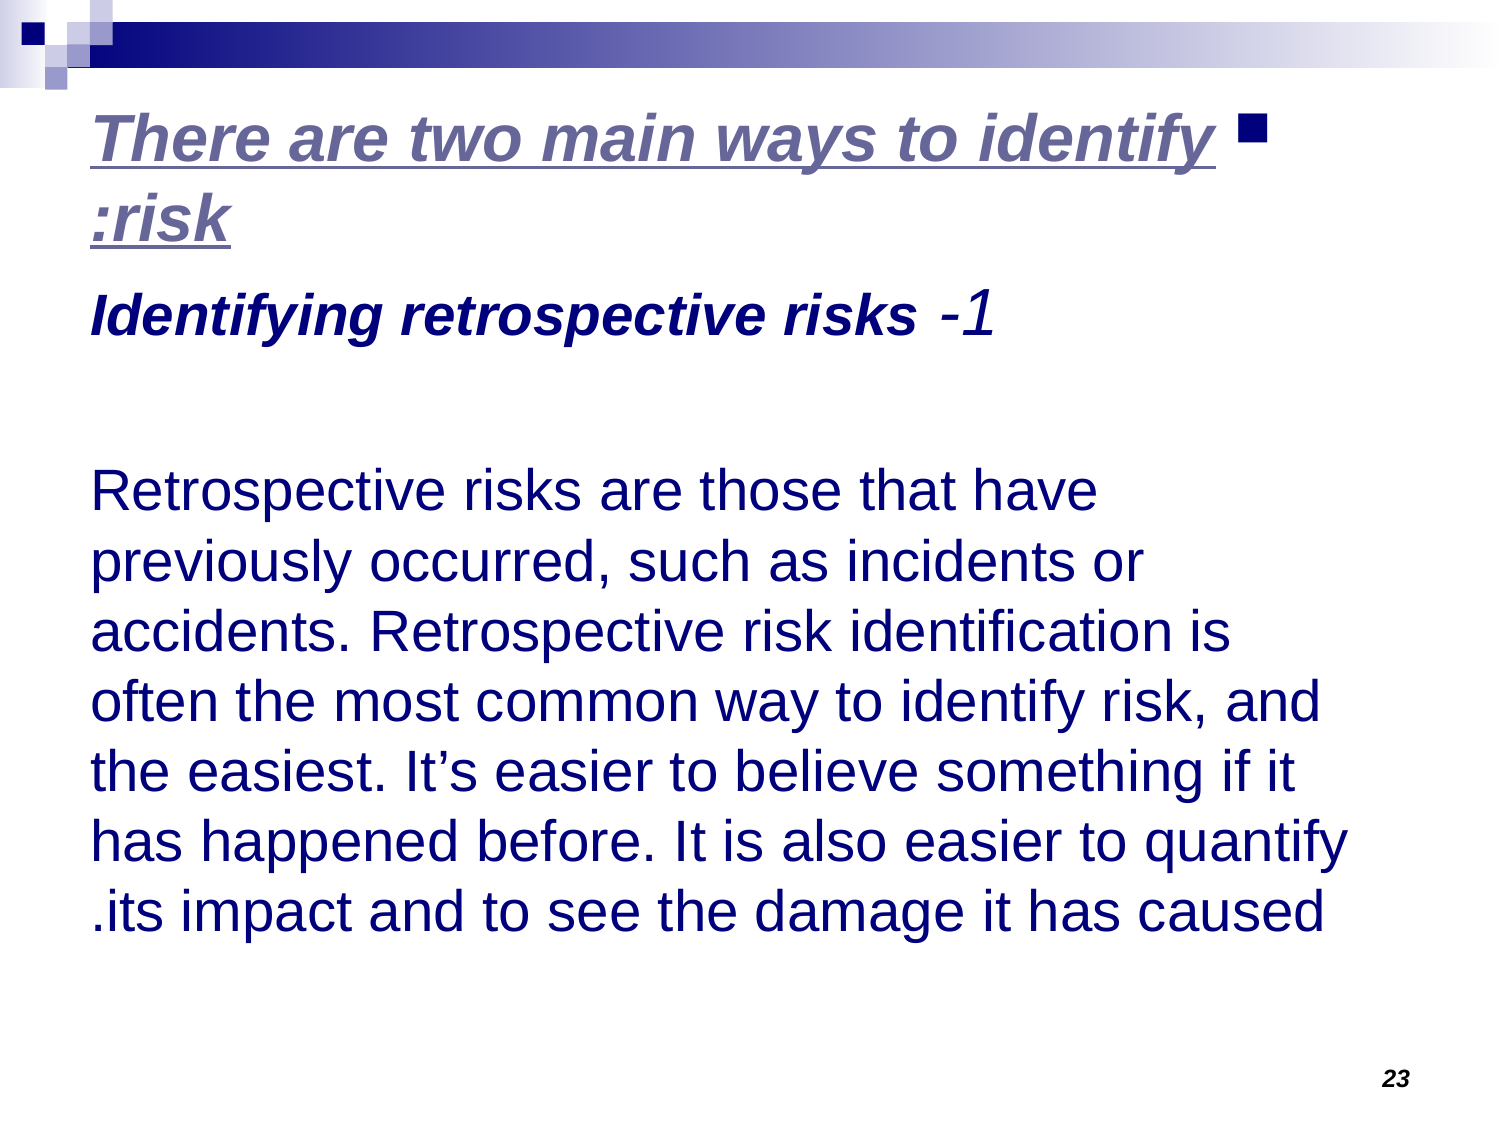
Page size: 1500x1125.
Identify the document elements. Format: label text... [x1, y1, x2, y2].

list There are two main ways to identify risk: 1- Identifying retrospective risks Retrospective risks are those that have previously occurred, such as incidents or accidents. Retrospective risk identification is often the most common way to identify risk, and the easiest. It’s easier to believe something if it has happened before. It is also easier to quantify its impact and to see the damage it has caused. [75, 87, 1425, 1075]
text_box 23 [1074, 1075, 1425, 1100]
